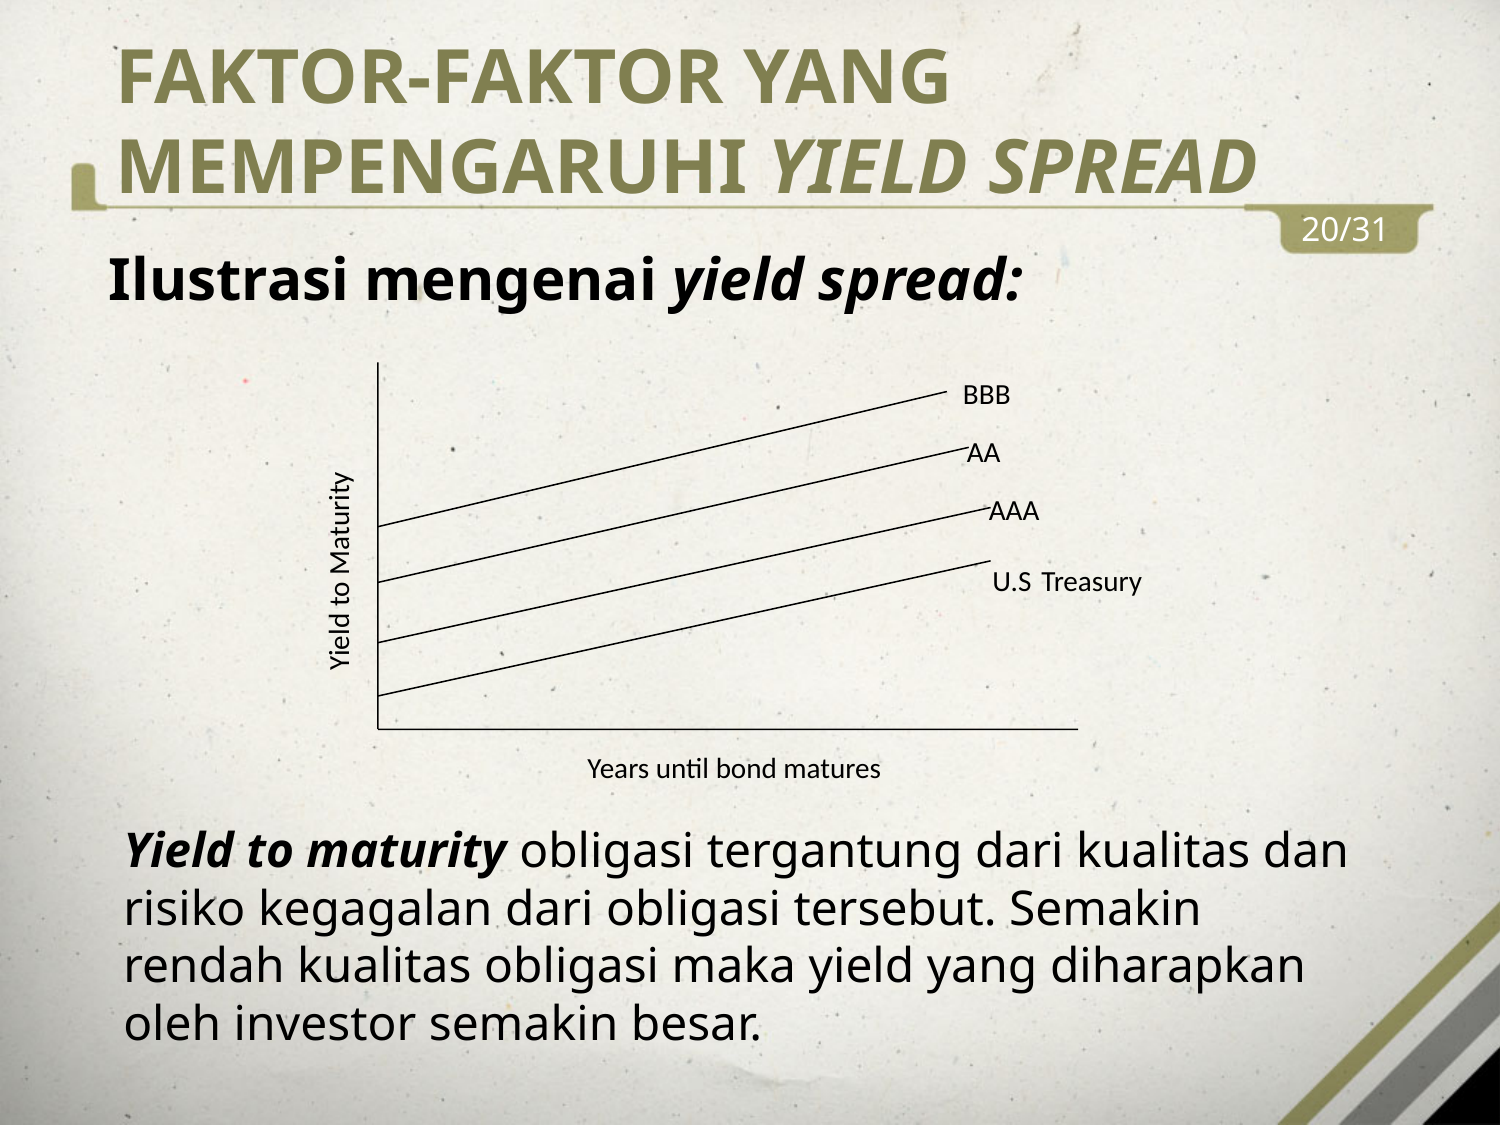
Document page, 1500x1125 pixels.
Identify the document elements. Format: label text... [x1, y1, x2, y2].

list Ilustrasi mengenai yield spread: [93, 234, 1439, 341]
picture [0, 0, 1500, 1125]
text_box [312, 362, 1188, 801]
title FAKTOR-FAKTOR YANG MEMPENGARUHI YIELD SPREAD [100, 37, 1439, 201]
text_box Yield to maturity obligasi tergantung dari kualitas dan risiko kegagalan dari obligasi tersebut. Semakin rendah kualitas obligasi maka yield yang diharapkan oleh investor semakin besar. [108, 812, 1375, 1057]
text_box 20/31 [1278, 206, 1413, 250]
